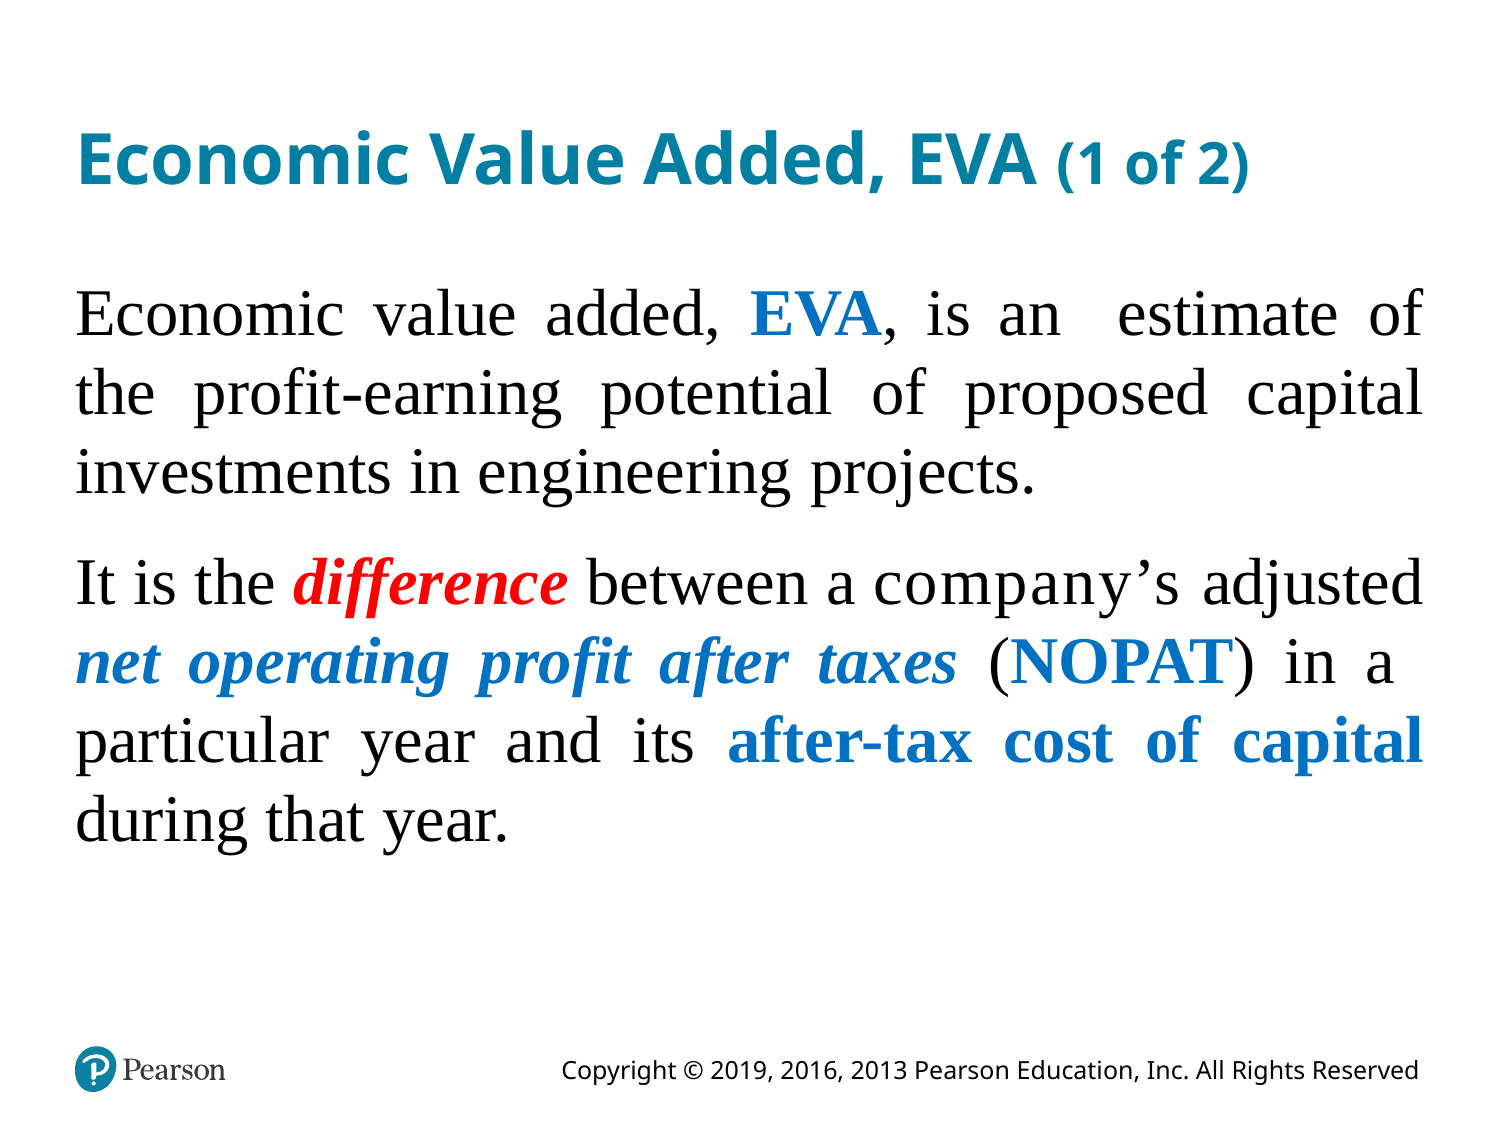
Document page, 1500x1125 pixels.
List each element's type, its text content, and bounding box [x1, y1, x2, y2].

title Economic Value Added, EVA (1 of 2) [75, 95, 1425, 199]
list Economic value added, EVA, is an estimate of the profit-earning potential of proposed capital investments in engineering projects. It is the difference between a company’s adjusted net operating profit after taxes (NOPAT) in a particular year and its after-tax cost of capital during that year. [75, 272, 1425, 910]
